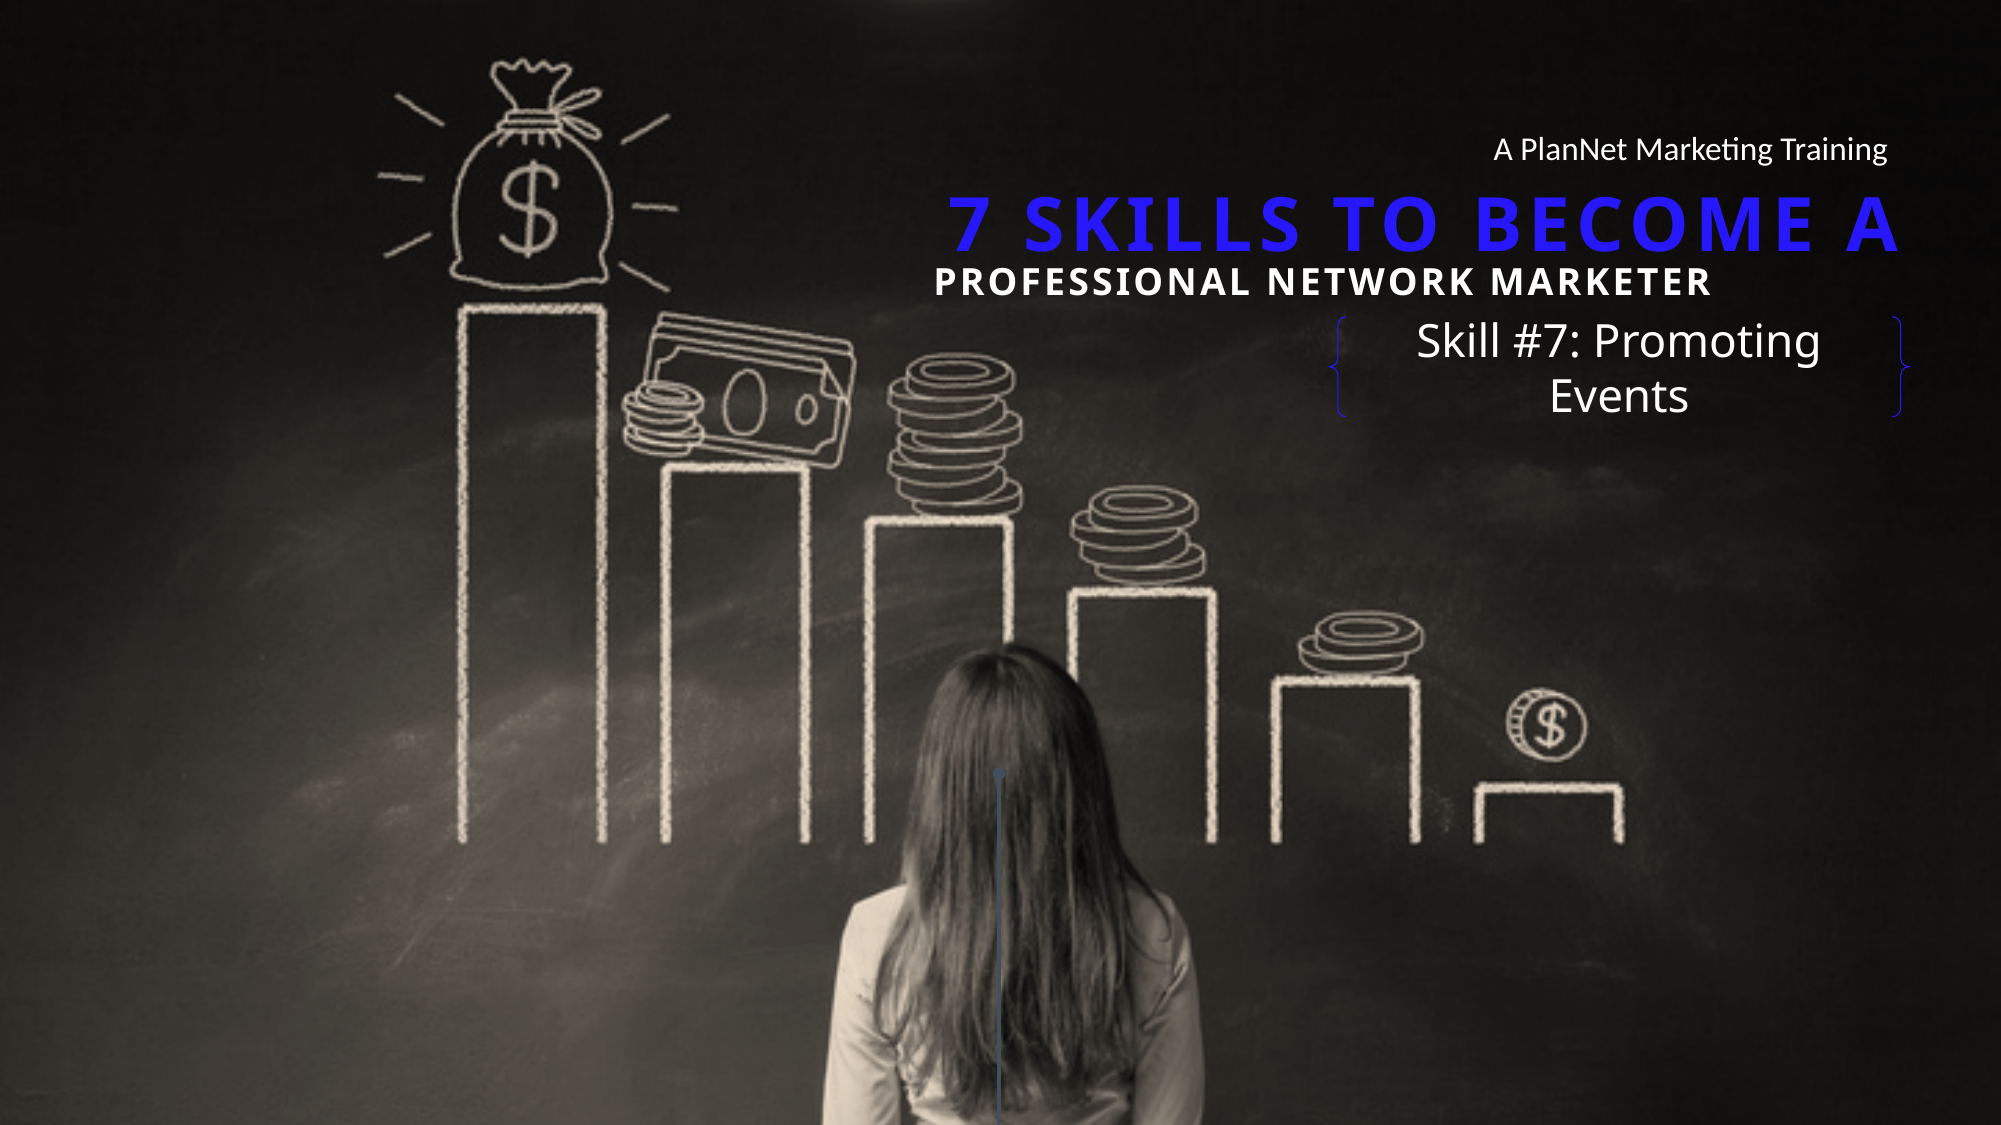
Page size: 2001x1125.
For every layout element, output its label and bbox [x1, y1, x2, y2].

picture [0, 0, 2000, 1125]
text_box [925, 171, 1922, 308]
